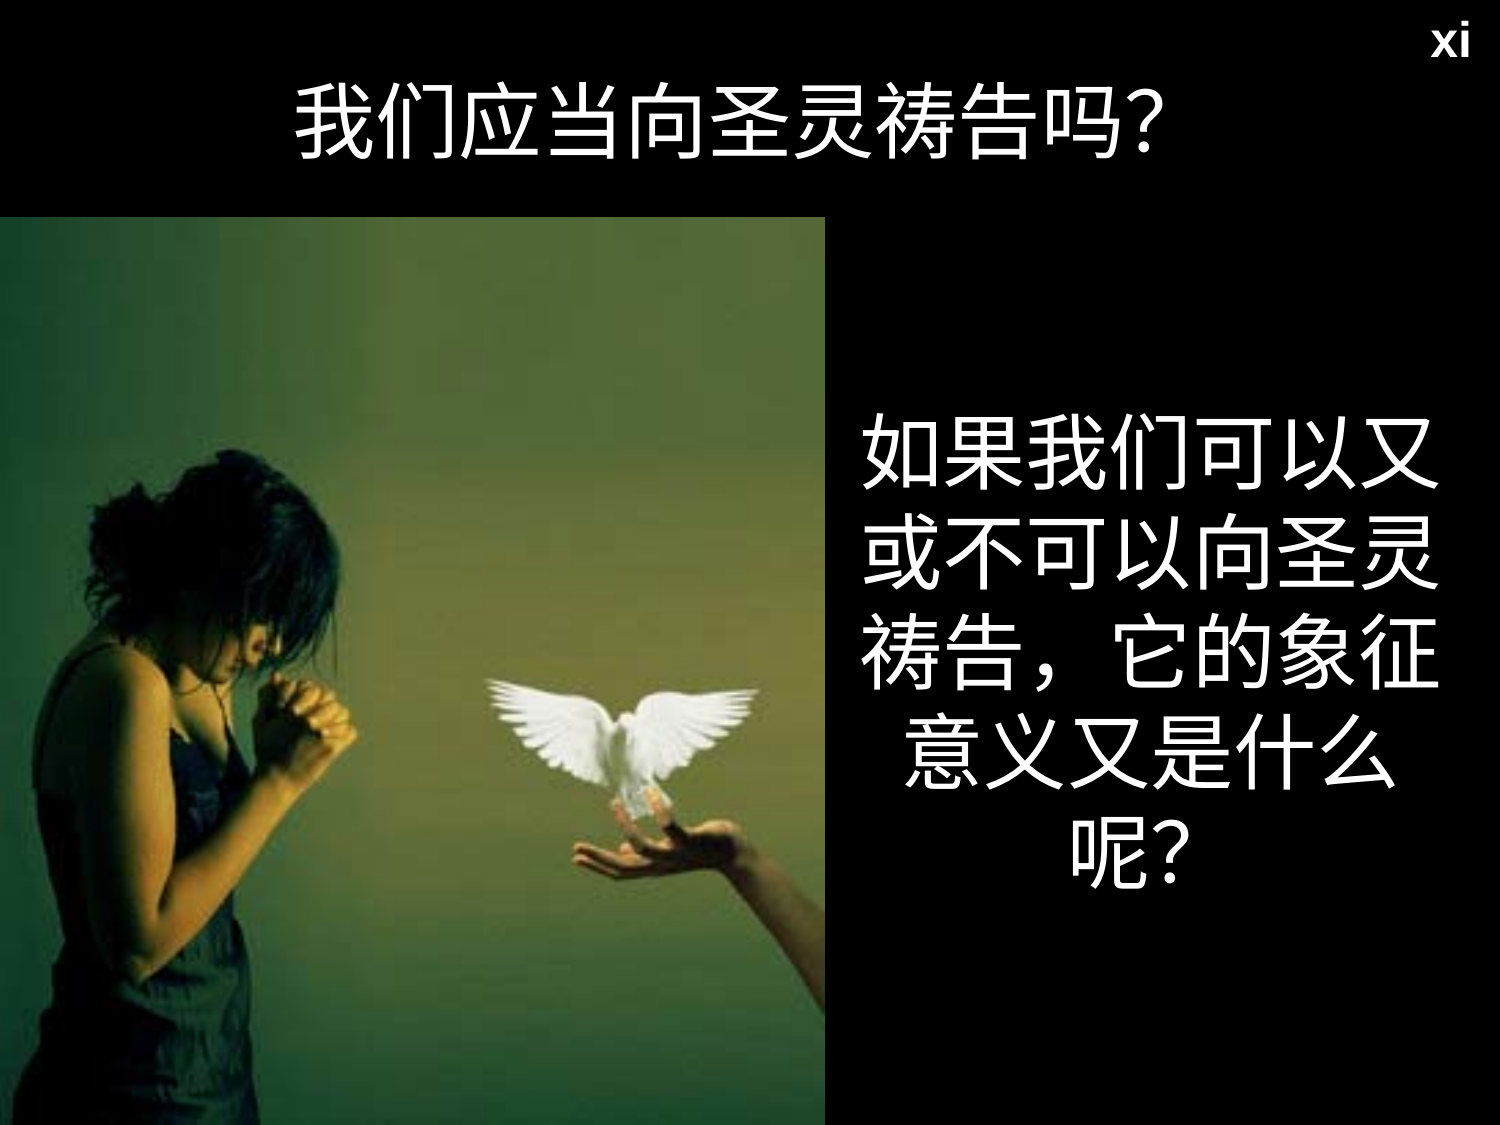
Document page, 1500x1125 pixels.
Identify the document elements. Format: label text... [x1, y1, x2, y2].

title 我们应当向圣灵祷告吗？ [12, 24, 1488, 213]
picture [0, 217, 826, 1125]
text_box 如果我们可以又或不可以向圣灵祷告，它的象征意义又是什么呢？ [829, 312, 1477, 988]
text_box xi [1415, 0, 1487, 75]
